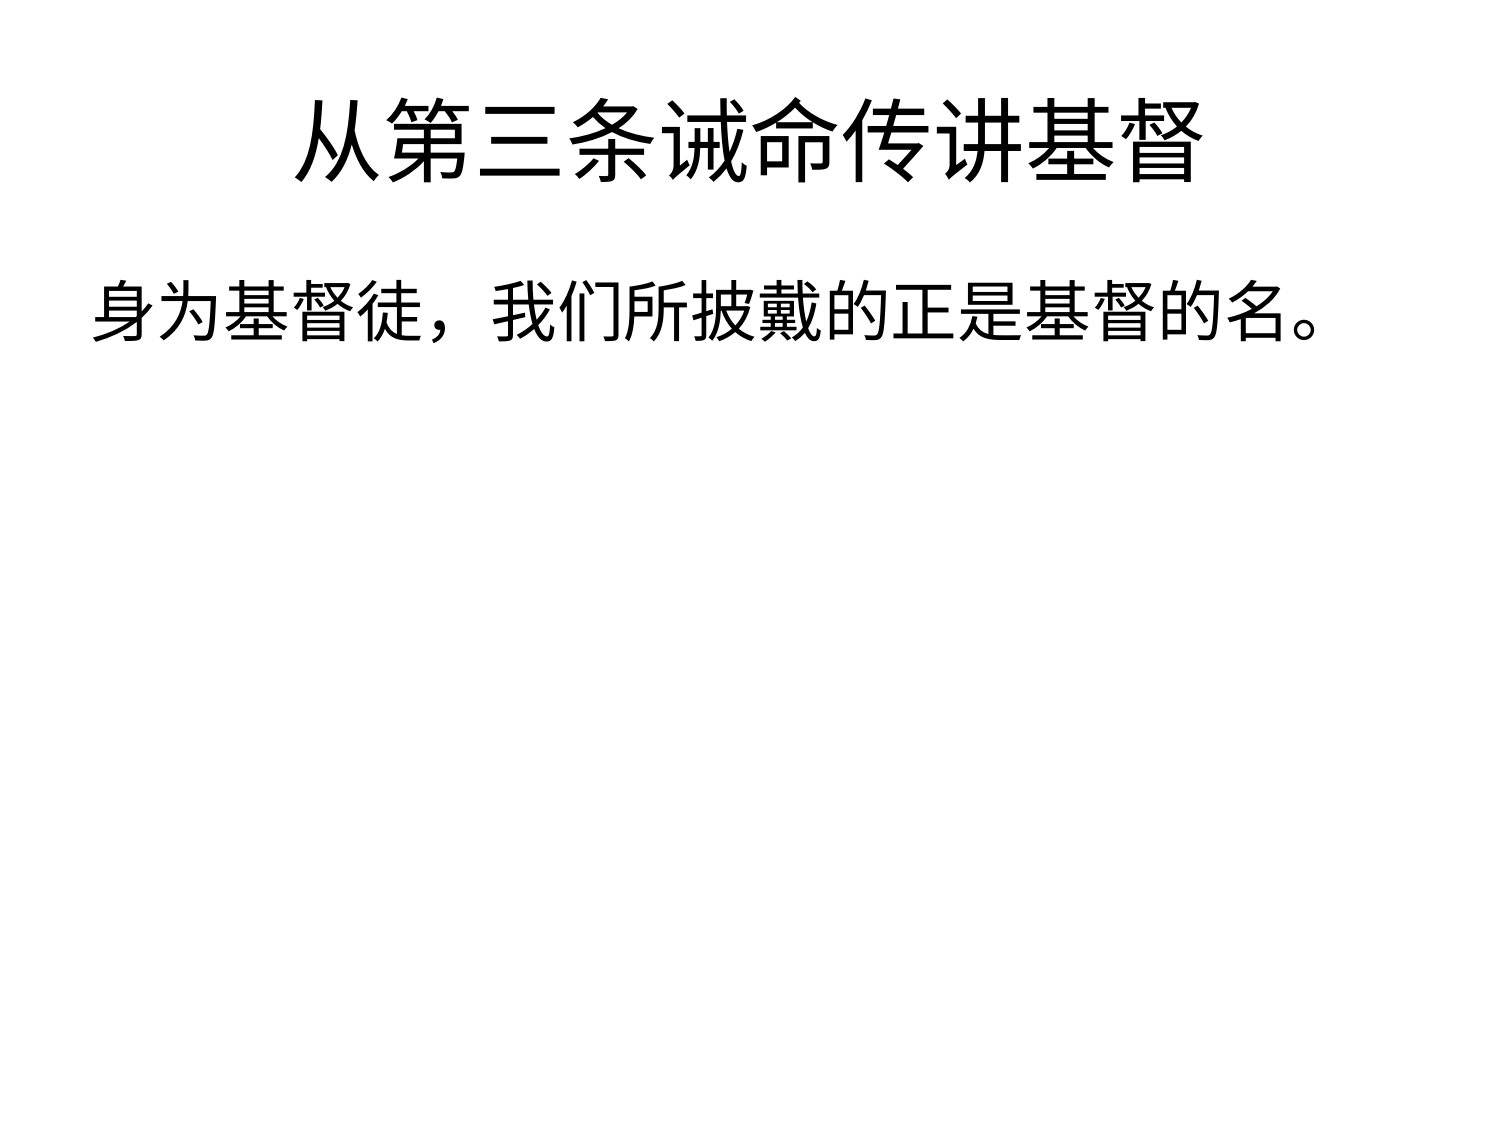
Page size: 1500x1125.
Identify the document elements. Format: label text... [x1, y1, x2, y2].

title 从第三条诫命传讲基督 [75, 45, 1425, 233]
list 身为基督徒，我们所披戴的正是基督的名。 [75, 262, 1425, 1005]
